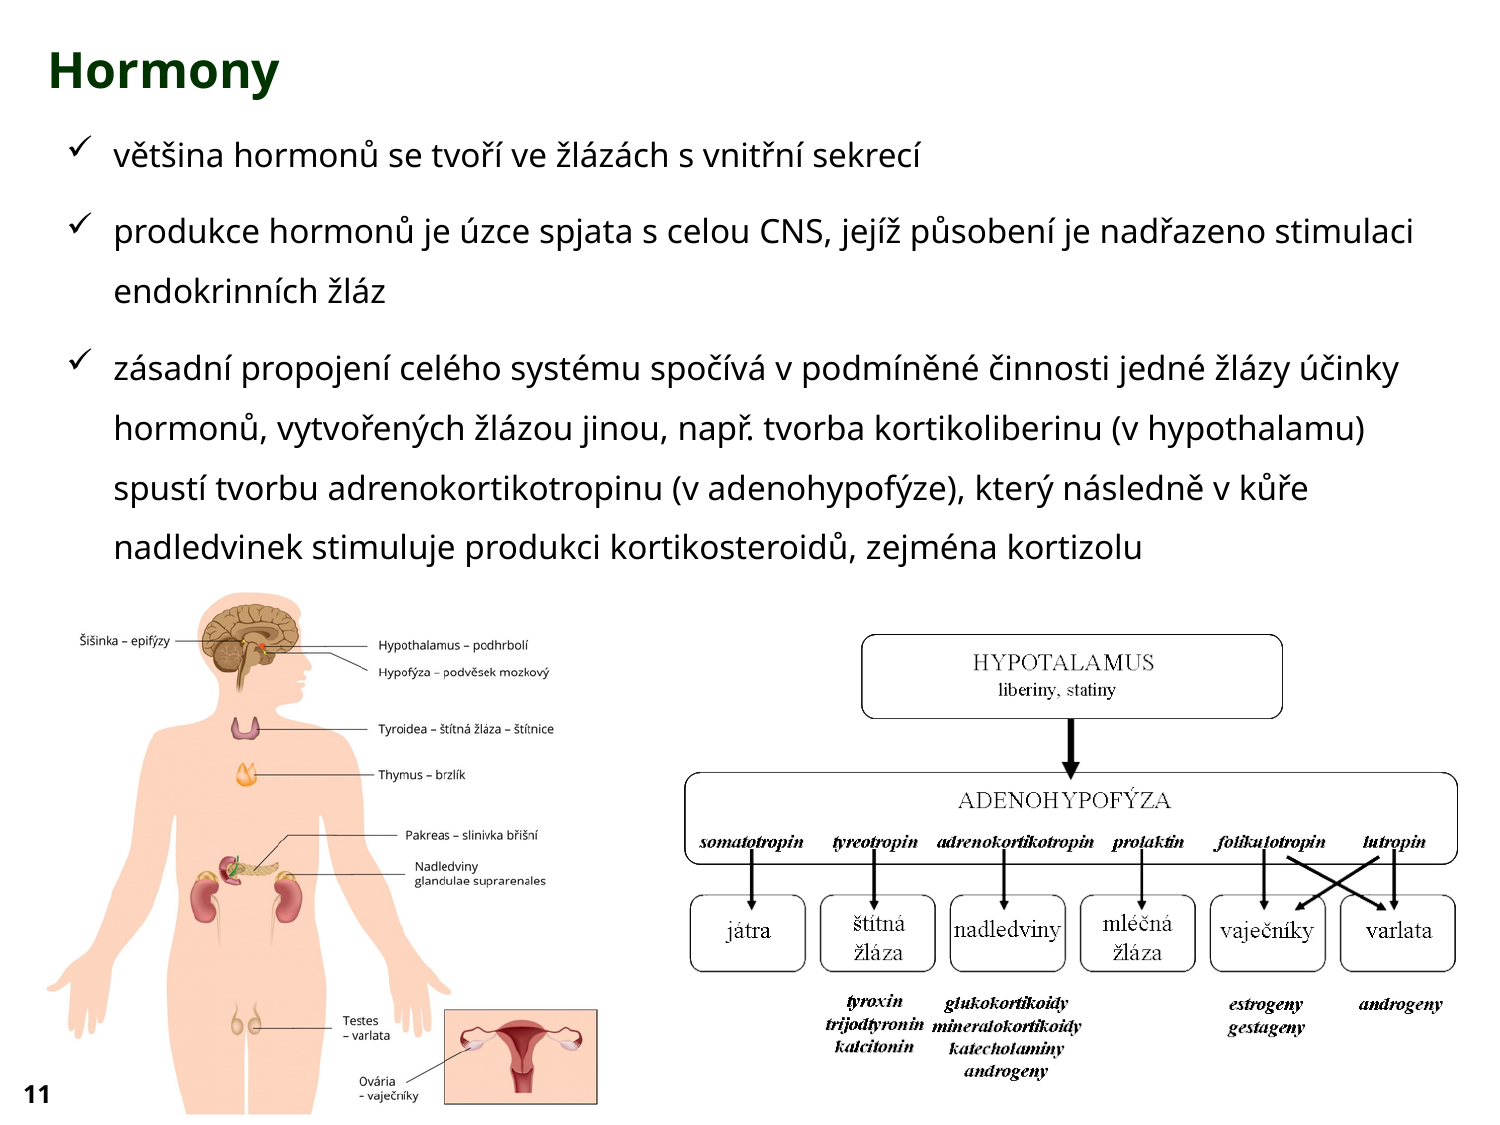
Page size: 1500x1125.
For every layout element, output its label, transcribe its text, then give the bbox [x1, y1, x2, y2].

text_box 11 [8, 1071, 38, 1117]
text_box většina hormonů se tvoří ve žlázách s vnitřní sekrecí produkce hormonů je úzce spjata s celou CNS, jejíž působení je nadřazeno stimulaci endokrinních žláz zásadní propojení celého systému spočívá v podmíněné činnosti jedné žlázy účinky hormonů, vytvořených žlázou jinou, např. tvorba kortikoliberinu (v hypothalamu) spustí tvorbu adrenokortikotropinu (v adenohypofýze), který následně v kůře nadledvinek stimuluje produkci kortikosteroidů, zejména kortizolu [51, 126, 1458, 574]
picture [683, 633, 1459, 1086]
text_box Hormony [32, 30, 309, 106]
picture [43, 590, 609, 1118]
